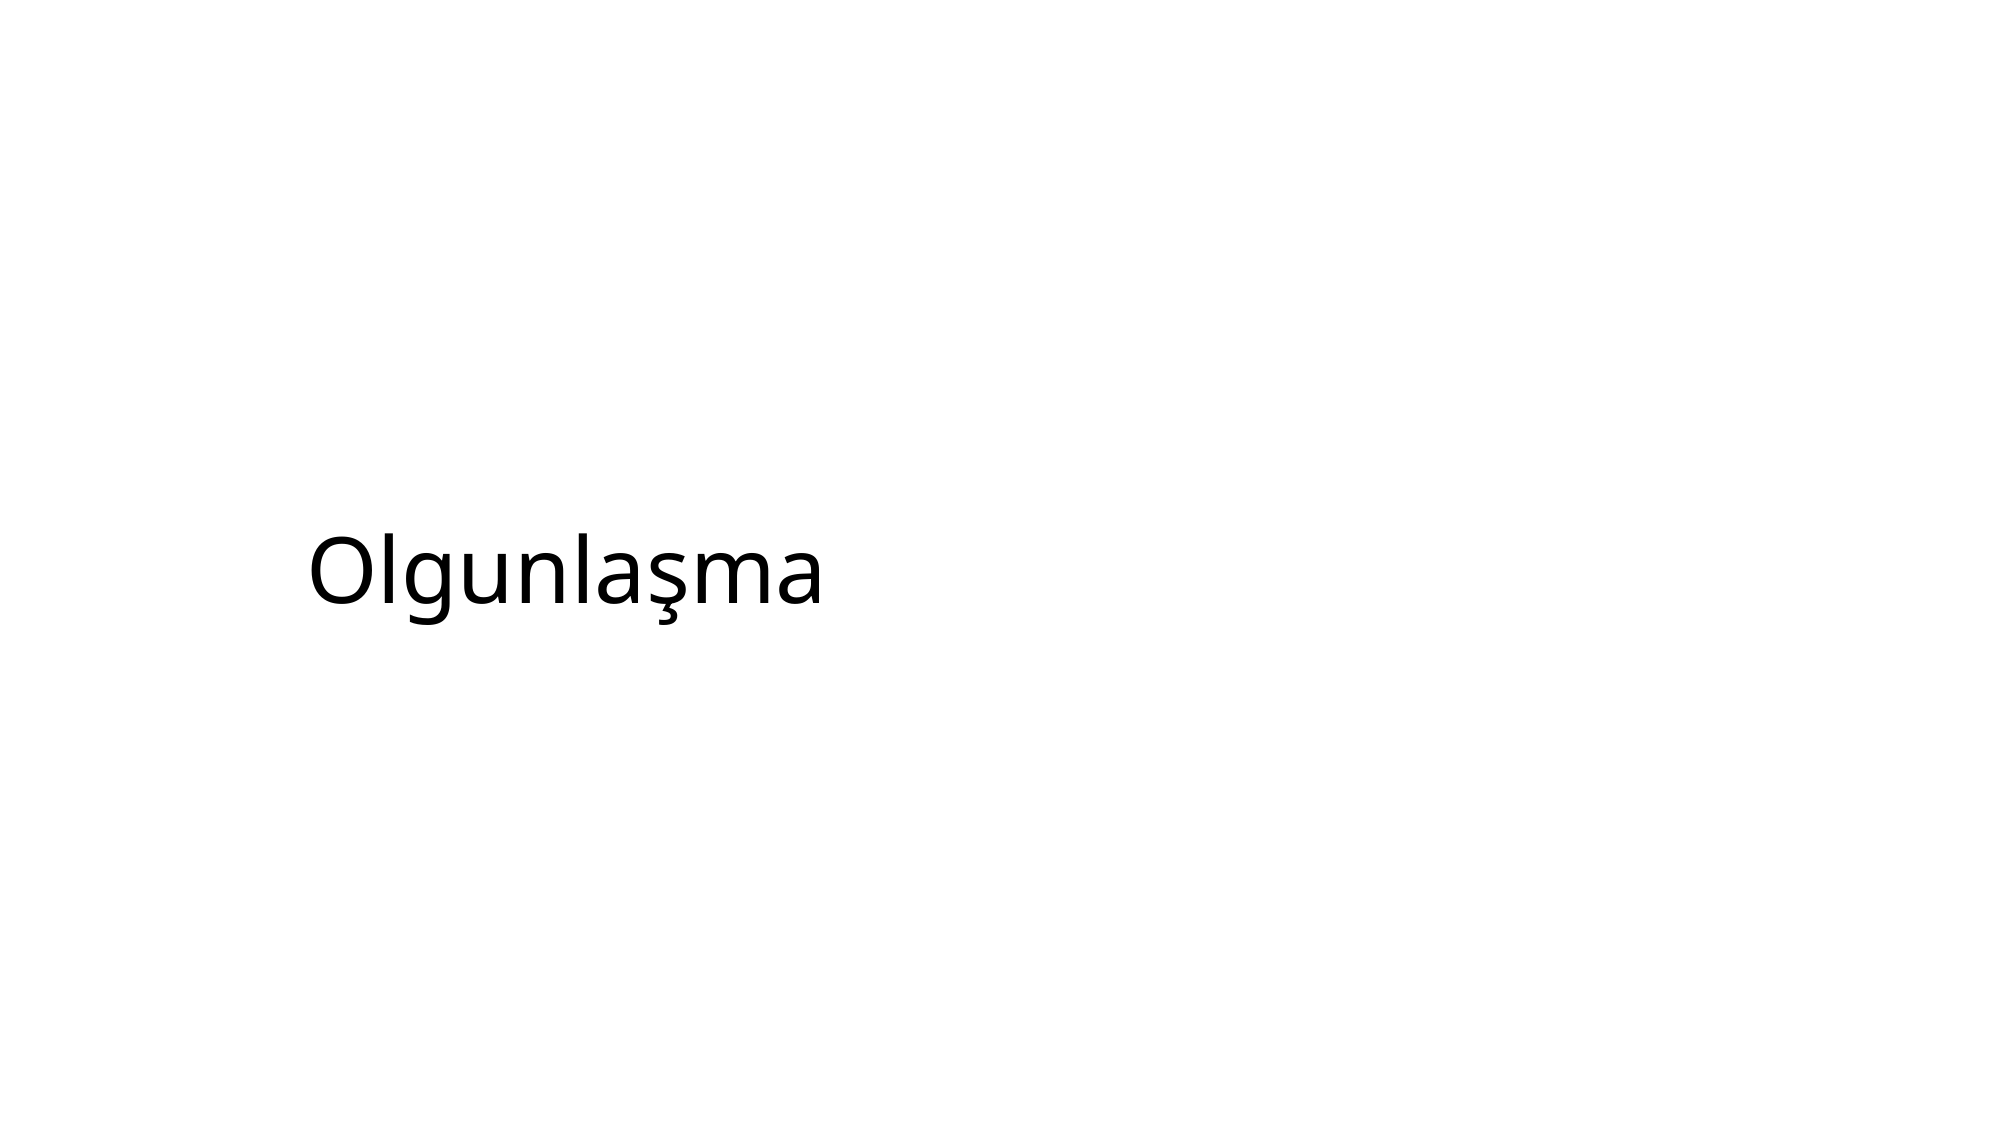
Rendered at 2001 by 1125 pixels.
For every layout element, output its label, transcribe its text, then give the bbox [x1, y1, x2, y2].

title Olgunlaşma [291, 479, 1642, 668]
